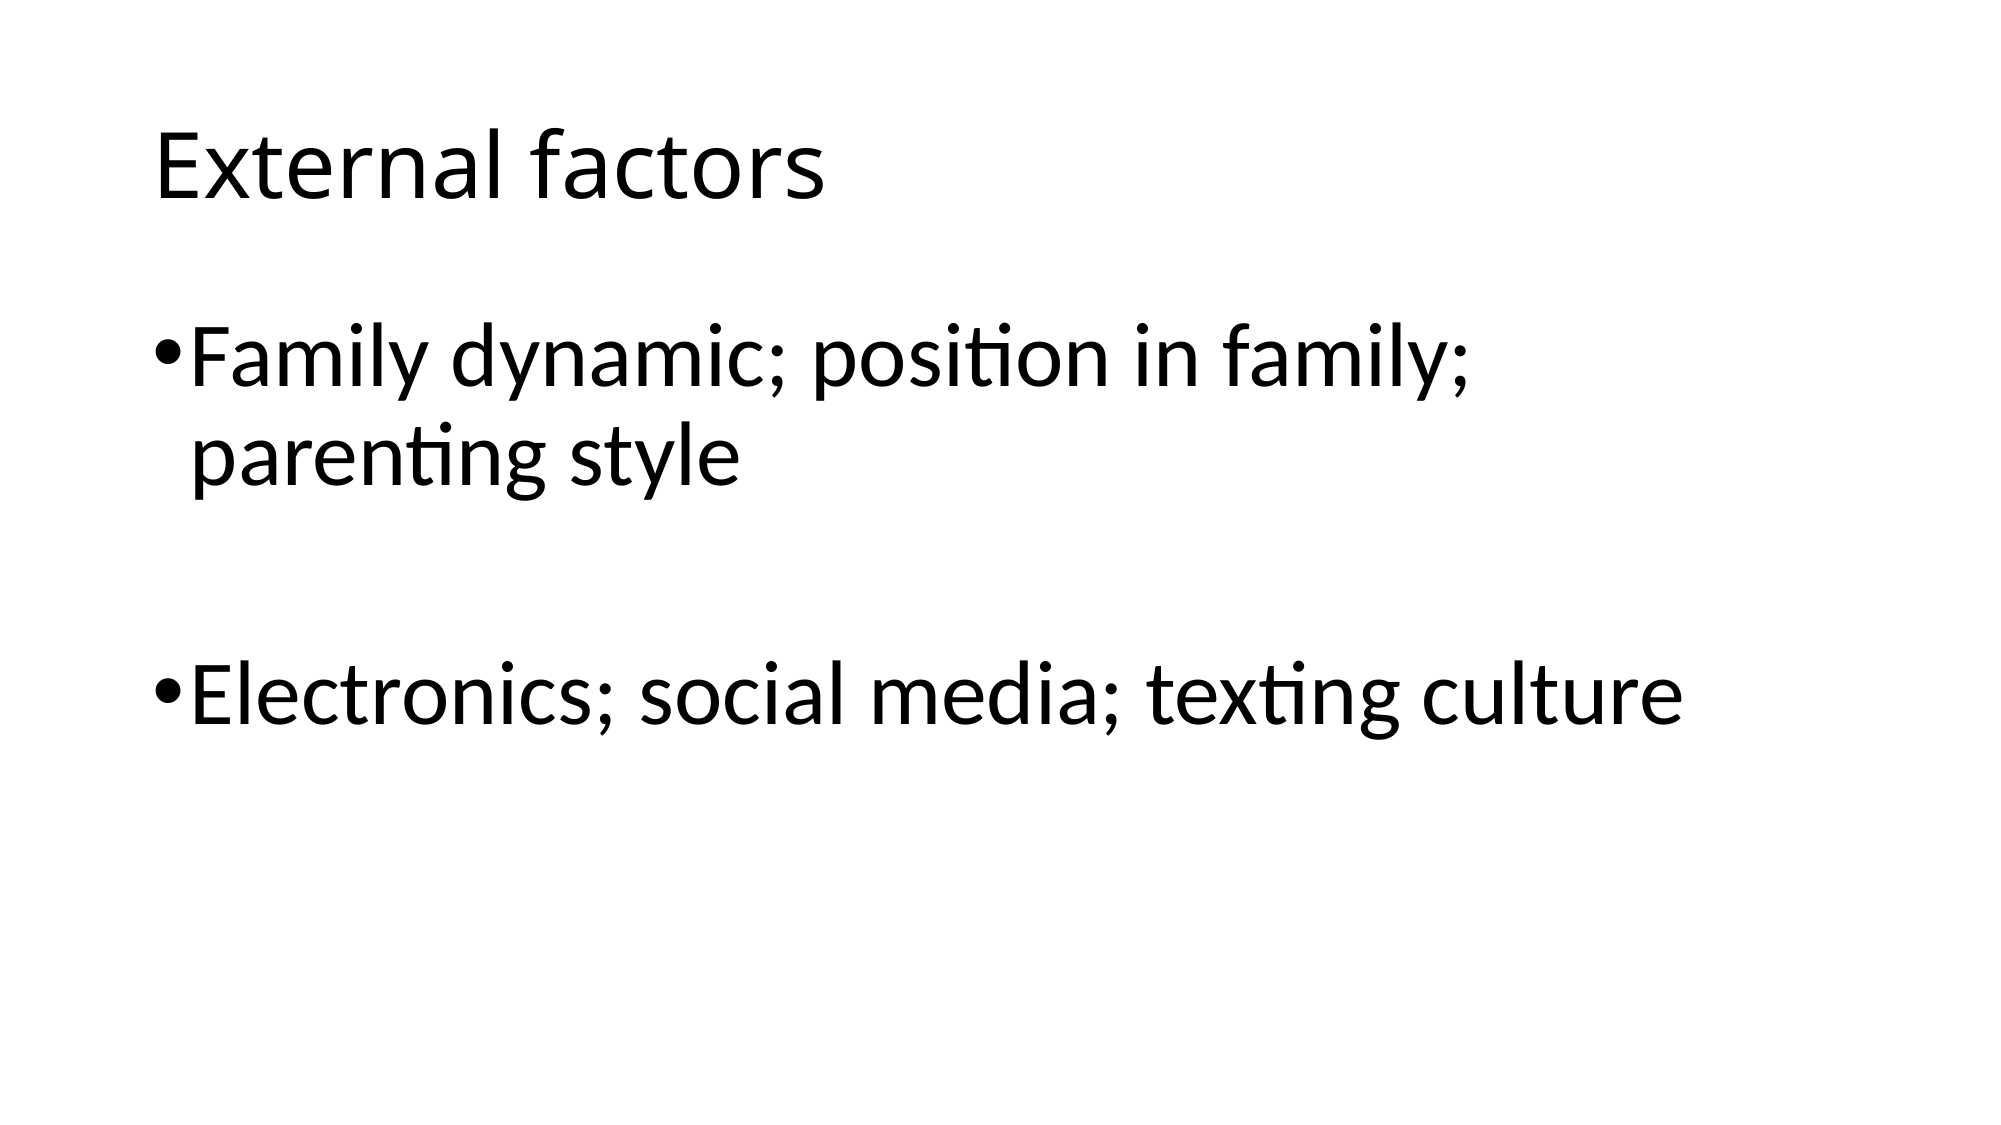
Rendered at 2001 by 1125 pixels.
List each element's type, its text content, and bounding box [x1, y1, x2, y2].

list Family dynamic; position in family; parenting style Electronics; social media; texting culture [137, 299, 1863, 1014]
title External factors [137, 59, 1863, 278]
